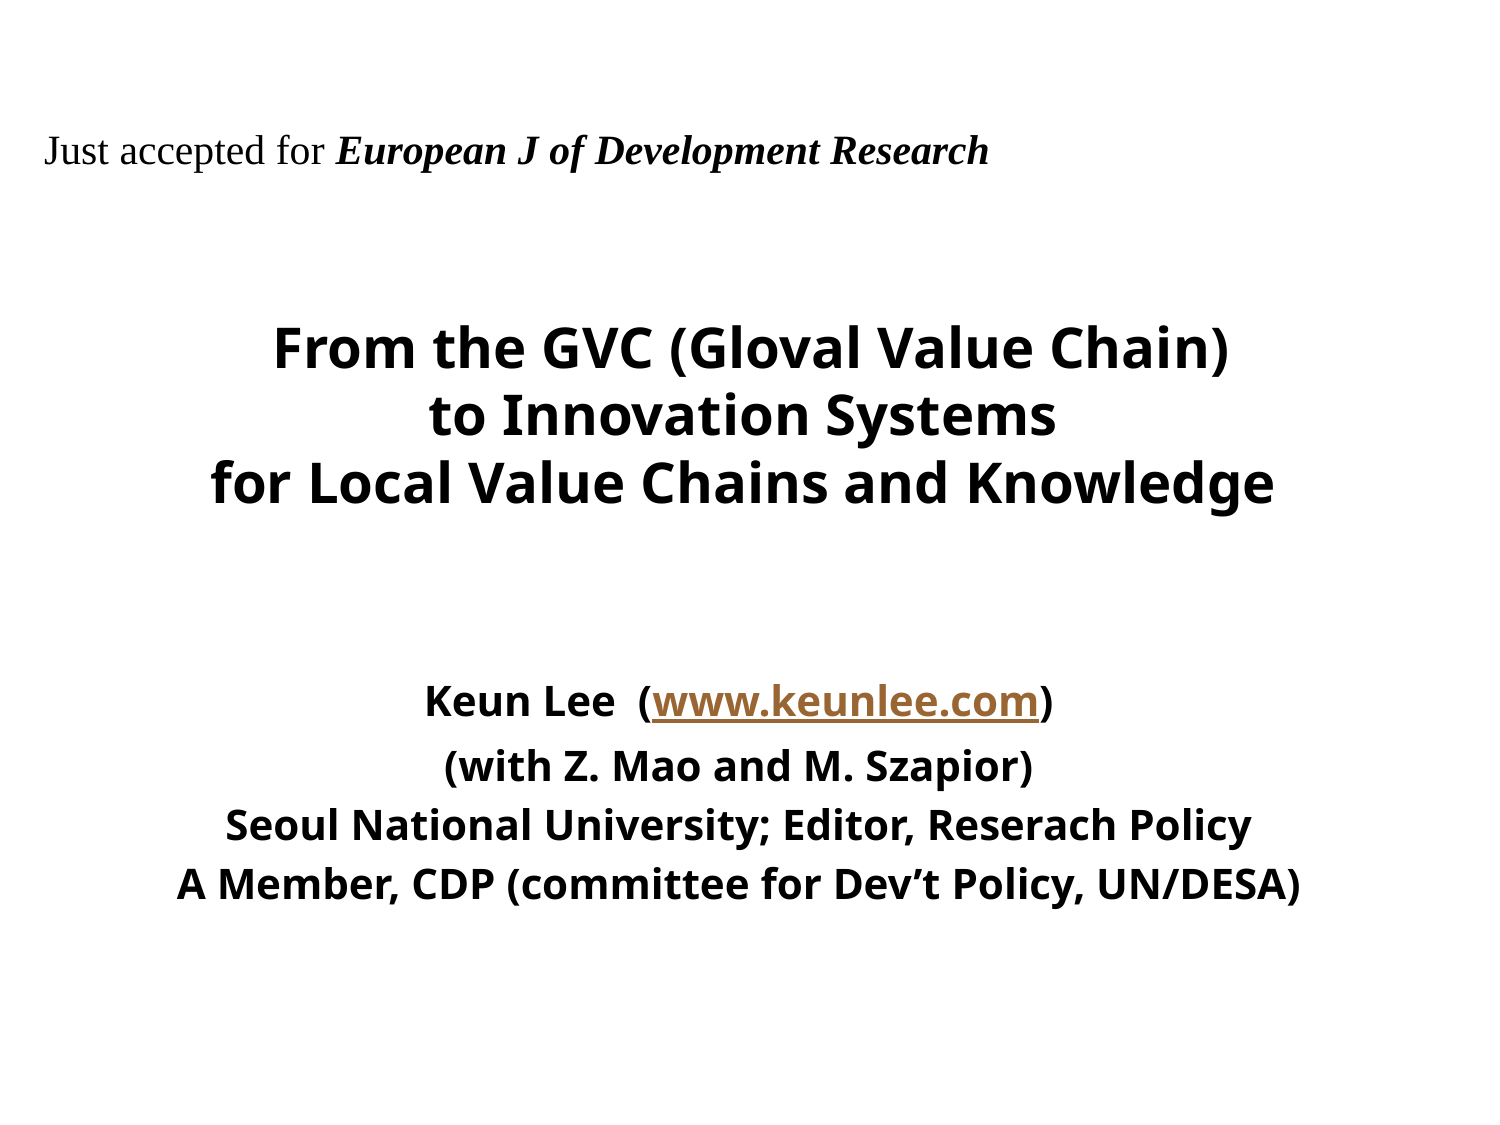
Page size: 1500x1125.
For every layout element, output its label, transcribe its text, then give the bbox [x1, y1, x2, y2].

title From the GVC (Gloval Value Chain) to Innovation Systems for Local Value Chains and Knowledge [69, 259, 1432, 523]
list Keun Lee (www.keunlee.com) (with Z. Mao and M. Szapior) Seoul National University; Editor, Reserach Policy A Member, CDP (committee for Dev’t Policy, UN/DESA) [91, 666, 1386, 921]
text_box Just accepted for European J of Development Research [29, 115, 1144, 181]
